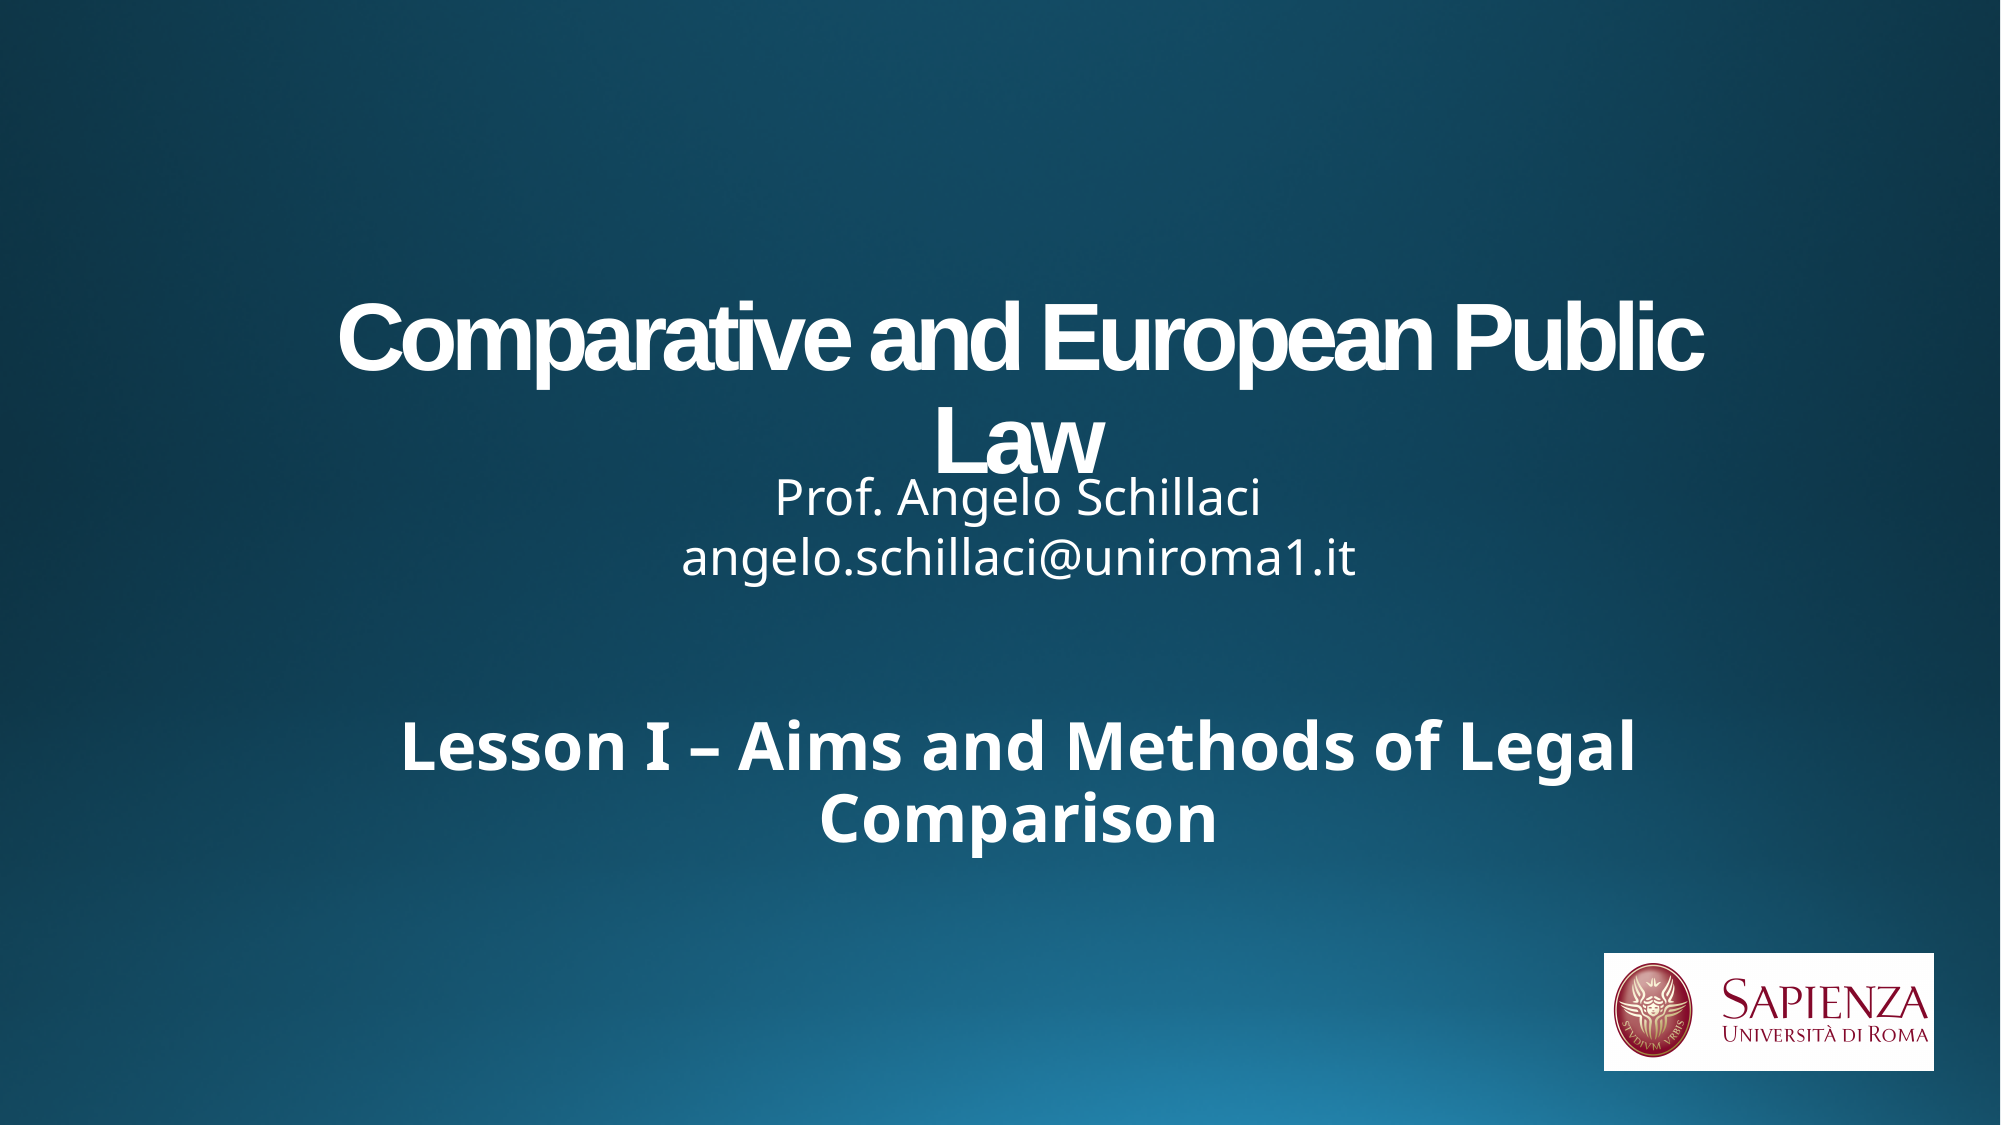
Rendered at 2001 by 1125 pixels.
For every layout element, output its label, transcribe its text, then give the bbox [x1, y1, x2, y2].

text_box Prof. Angelo Schillaci angelo.schillaci@uniroma1.it [666, 457, 1372, 593]
picture [0, 0, 2001, 1125]
title Comparative and European Public Law [268, 280, 1769, 550]
subtitle Lesson I – Aims and Methods of Legal Comparison [268, 758, 1769, 865]
